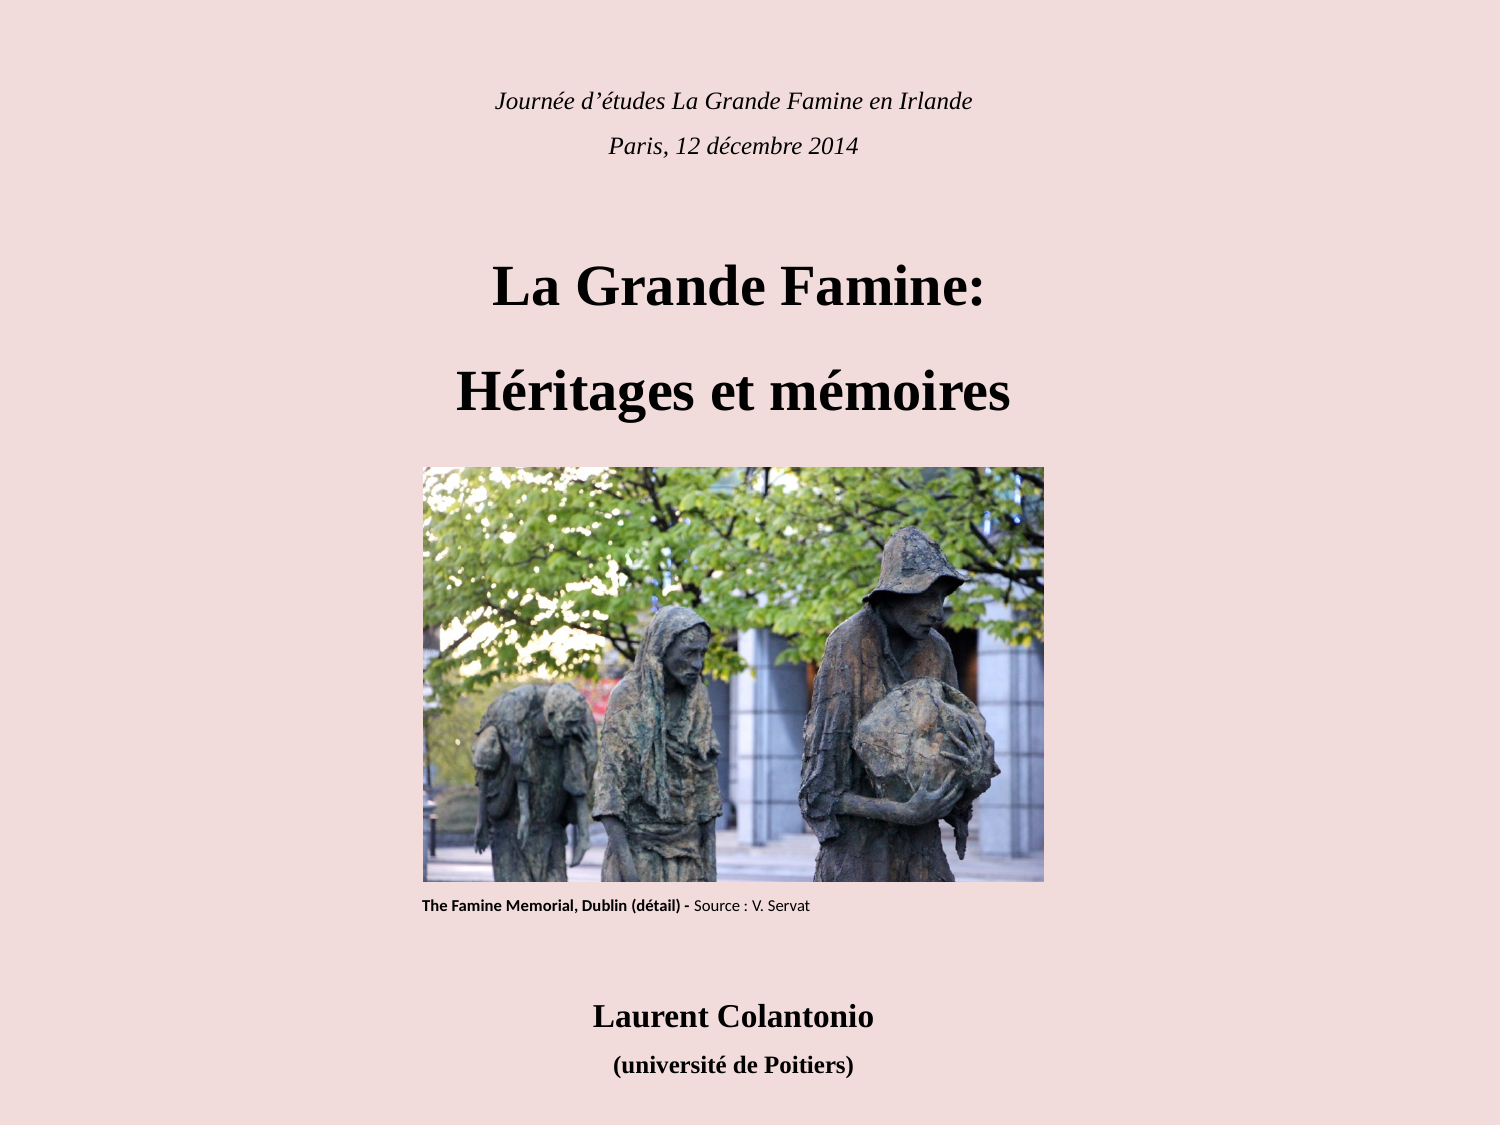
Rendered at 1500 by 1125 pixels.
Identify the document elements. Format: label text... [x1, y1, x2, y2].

picture [423, 467, 1045, 882]
text_box Journée d’études La Grande Famine en Irlande Paris, 12 décembre 2014 La Grande Famine: Héritages et mémoires The Famine Memorial, Dublin (détail) - Source : V. Servat Laurent Colantonio (université de Poitiers) [227, 62, 1241, 1087]
